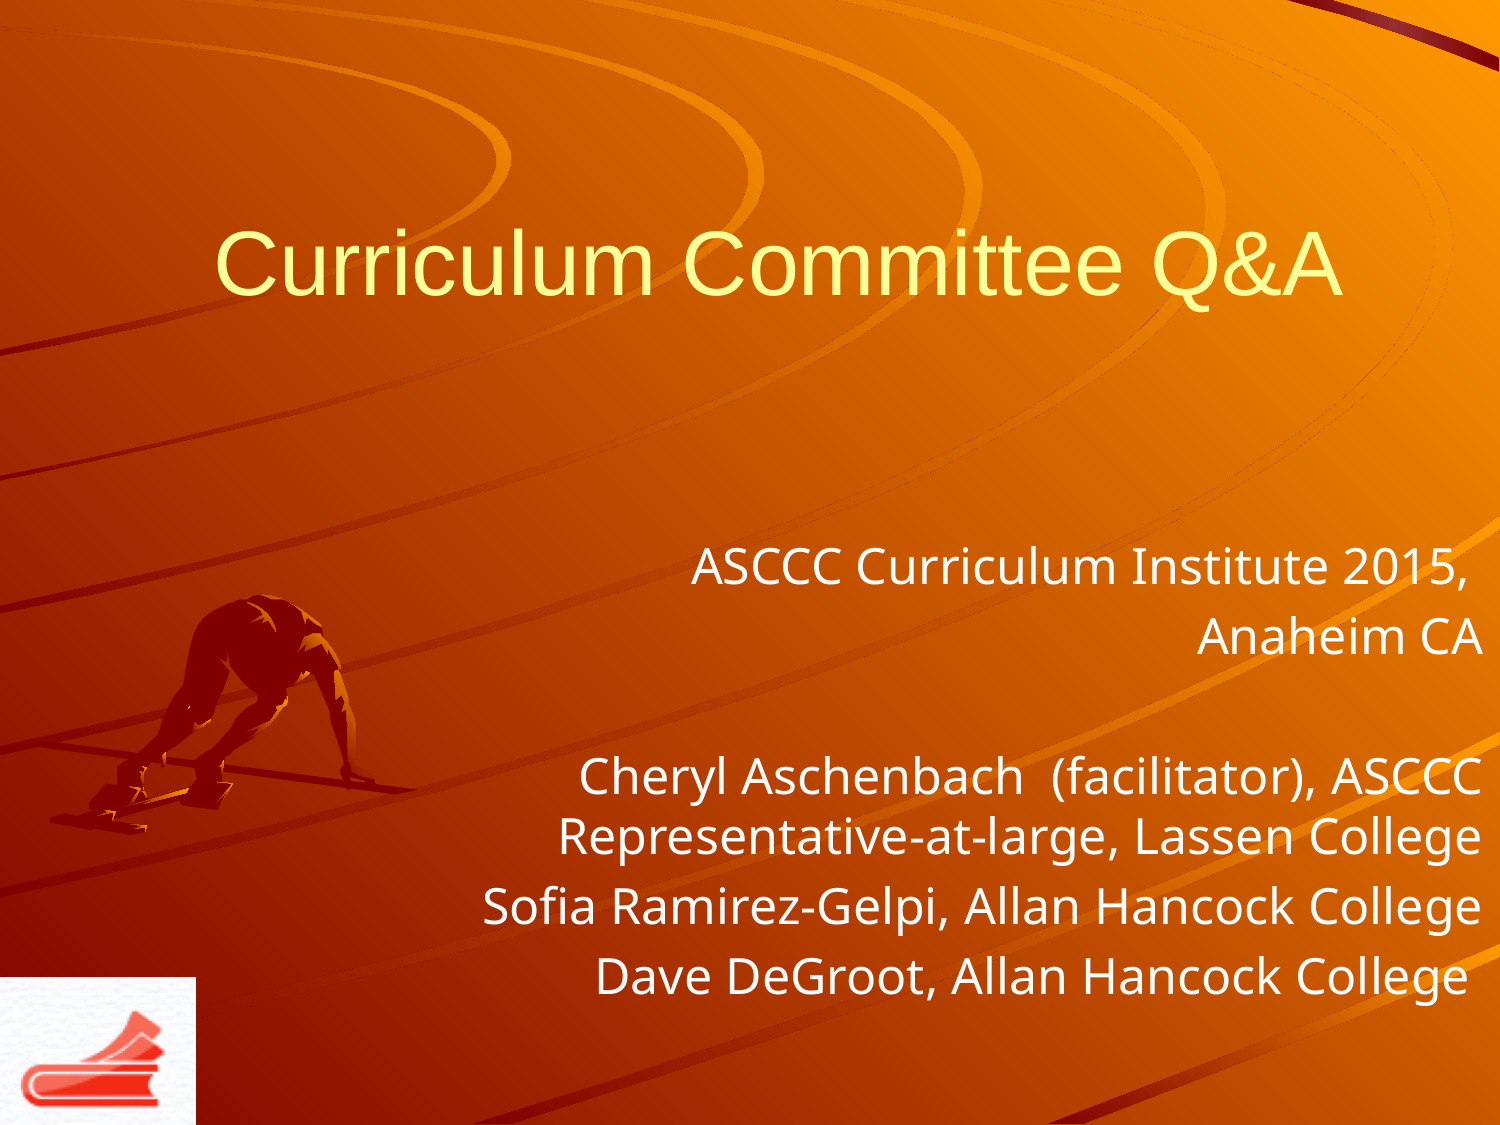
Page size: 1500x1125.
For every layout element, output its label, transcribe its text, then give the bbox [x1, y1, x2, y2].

title Curriculum Committee Q&A [112, 190, 1447, 432]
subtitle ASCCC Curriculum Institute 2015, Anaheim CA Cheryl Aschenbach (facilitator), ASCCC Representative-at-large, Lassen College Sofia Ramirez-Gelpi, Allan Hancock College Dave DeGroot, Allan Hancock College [312, 527, 1499, 1035]
picture [0, 976, 196, 1125]
